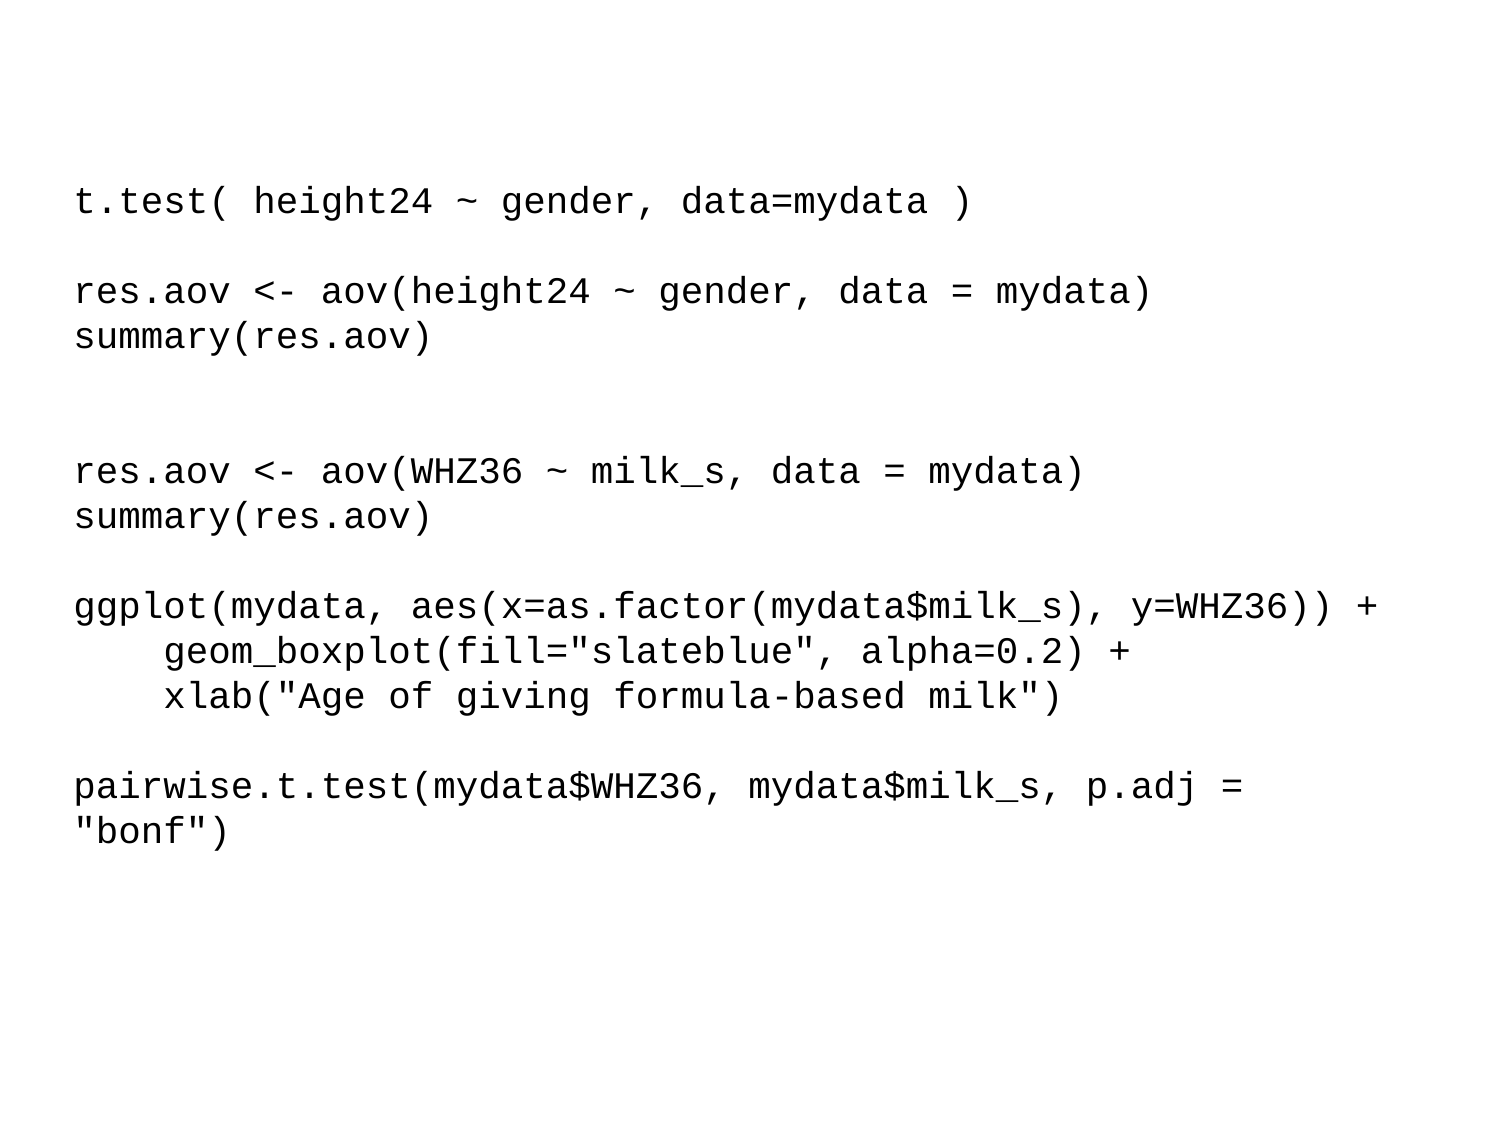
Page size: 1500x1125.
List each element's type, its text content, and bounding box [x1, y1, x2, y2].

text_box t.test( height24 ~ gender, data=mydata ) res.aov <- aov(height24 ~ gender, data = mydata) summary(res.aov) res.aov <- aov(WHZ36 ~ milk_s, data = mydata) summary(res.aov) ggplot(mydata, aes(x=as.factor(mydata$milk_s), y=WHZ36)) + geom_boxplot(fill="slateblue", alpha=0.2) + xlab("Age of giving formula-based milk") pairwise.t.test(mydata$WHZ36, mydata$milk_s, p.adj = "bonf") [58, 168, 1418, 859]
